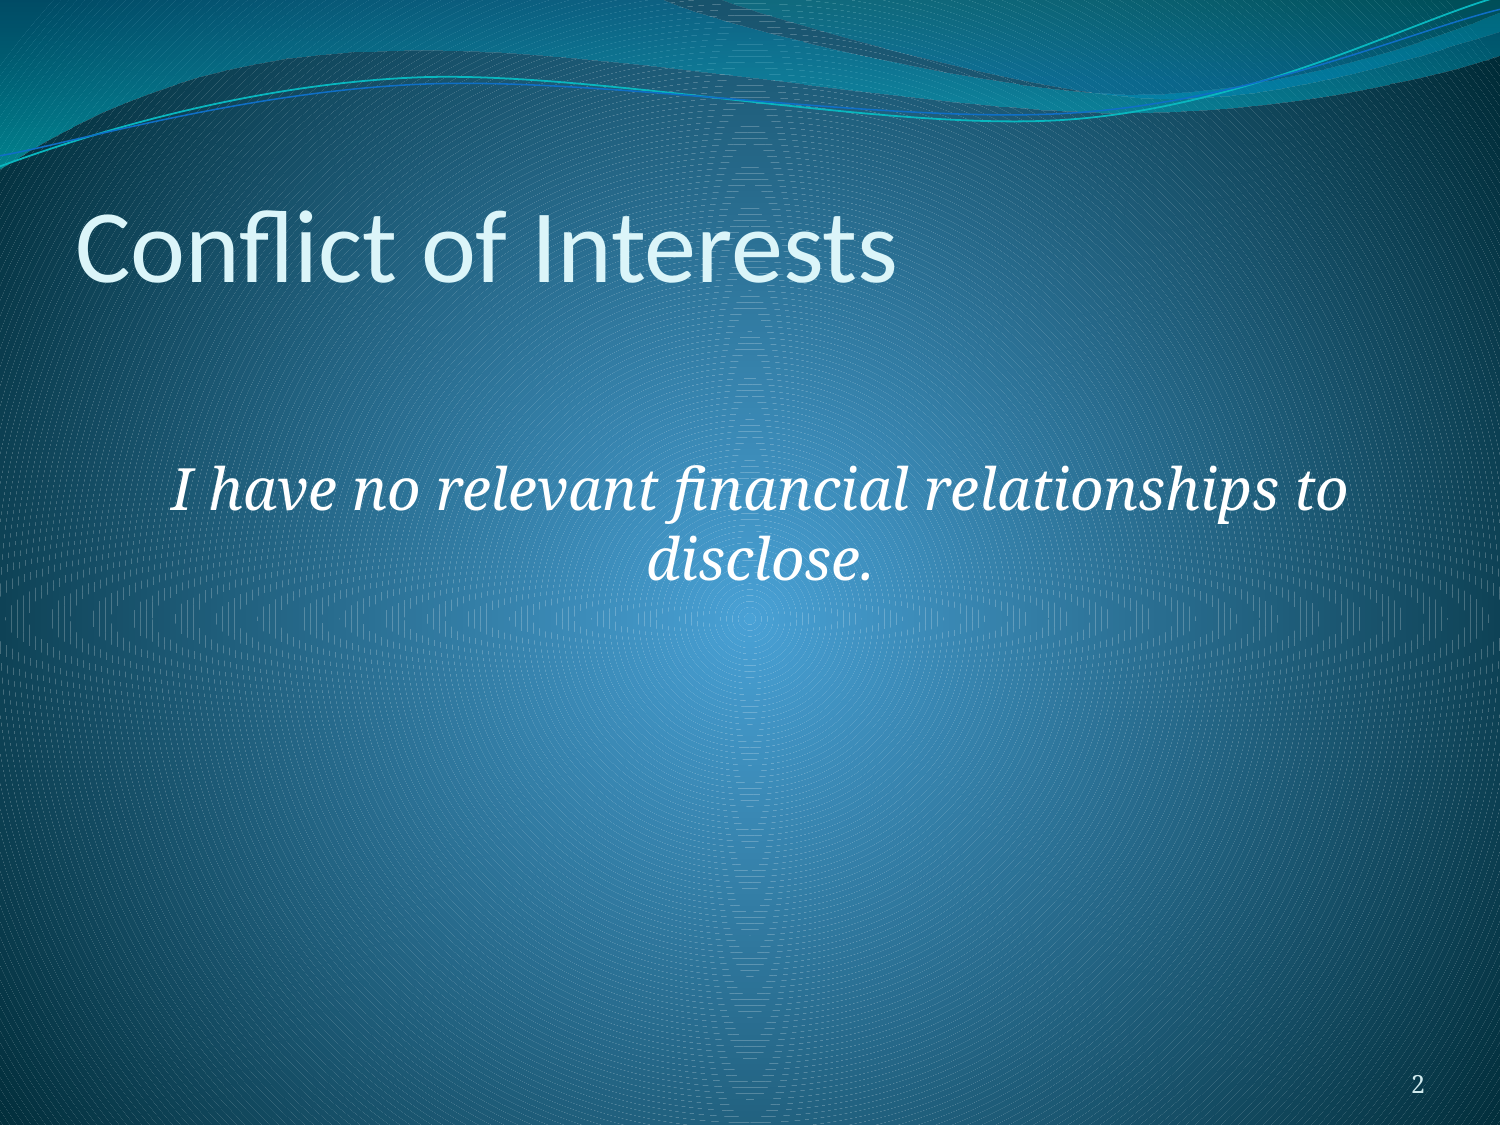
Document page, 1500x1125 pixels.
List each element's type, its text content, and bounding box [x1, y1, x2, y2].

text_box I have no relevant financial relationships to disclose. [112, 444, 1409, 645]
title Conflict of Interests [75, 115, 1438, 303]
slide_number 2 [1299, 1042, 1425, 1103]
